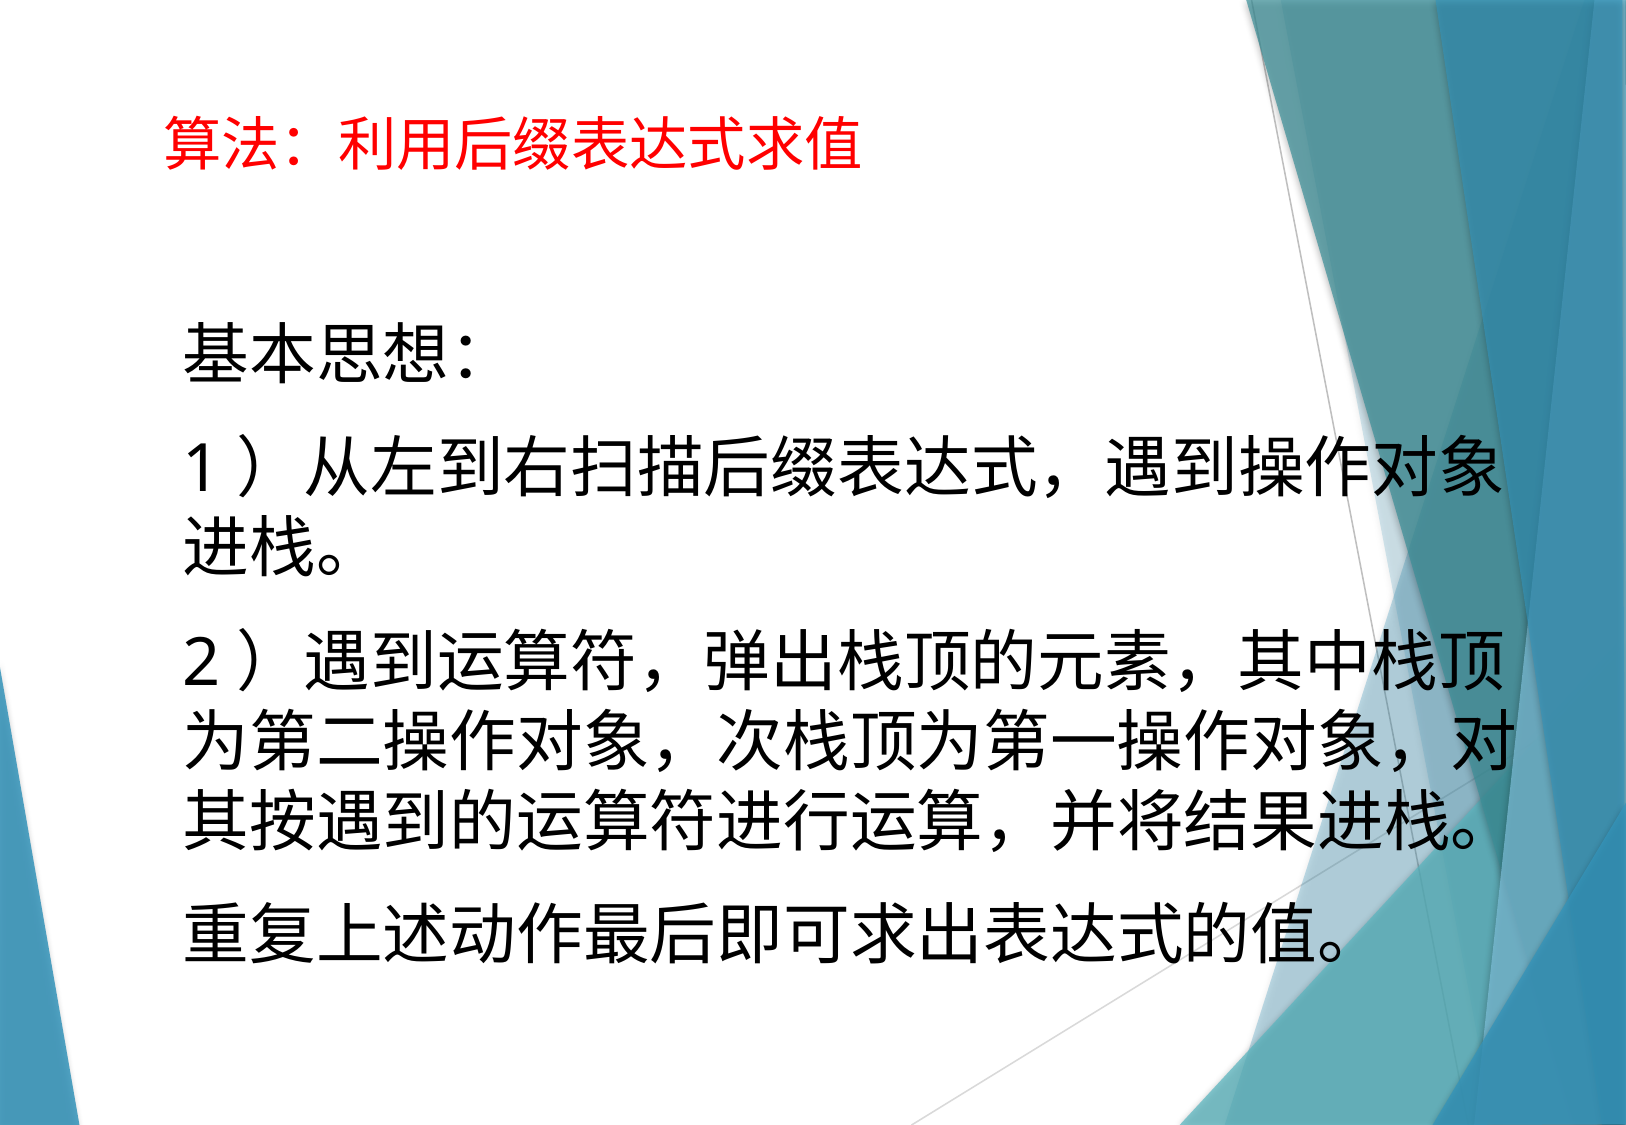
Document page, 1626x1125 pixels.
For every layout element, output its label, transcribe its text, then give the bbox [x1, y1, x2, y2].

text_box 基本思想： 1）从左到右扫描后缀表达式，遇到操作对象进栈。 2）遇到运算符，弹出栈顶的元素，其中栈顶为第二操作对象，次栈顶为第一操作对象，对其按遇到的运算符进行运算，并将结果进栈。 重复上述动作最后即可求出表达式的值。 [167, 304, 1536, 979]
text_box 算法：利用后缀表达式求值 [148, 99, 1517, 185]
